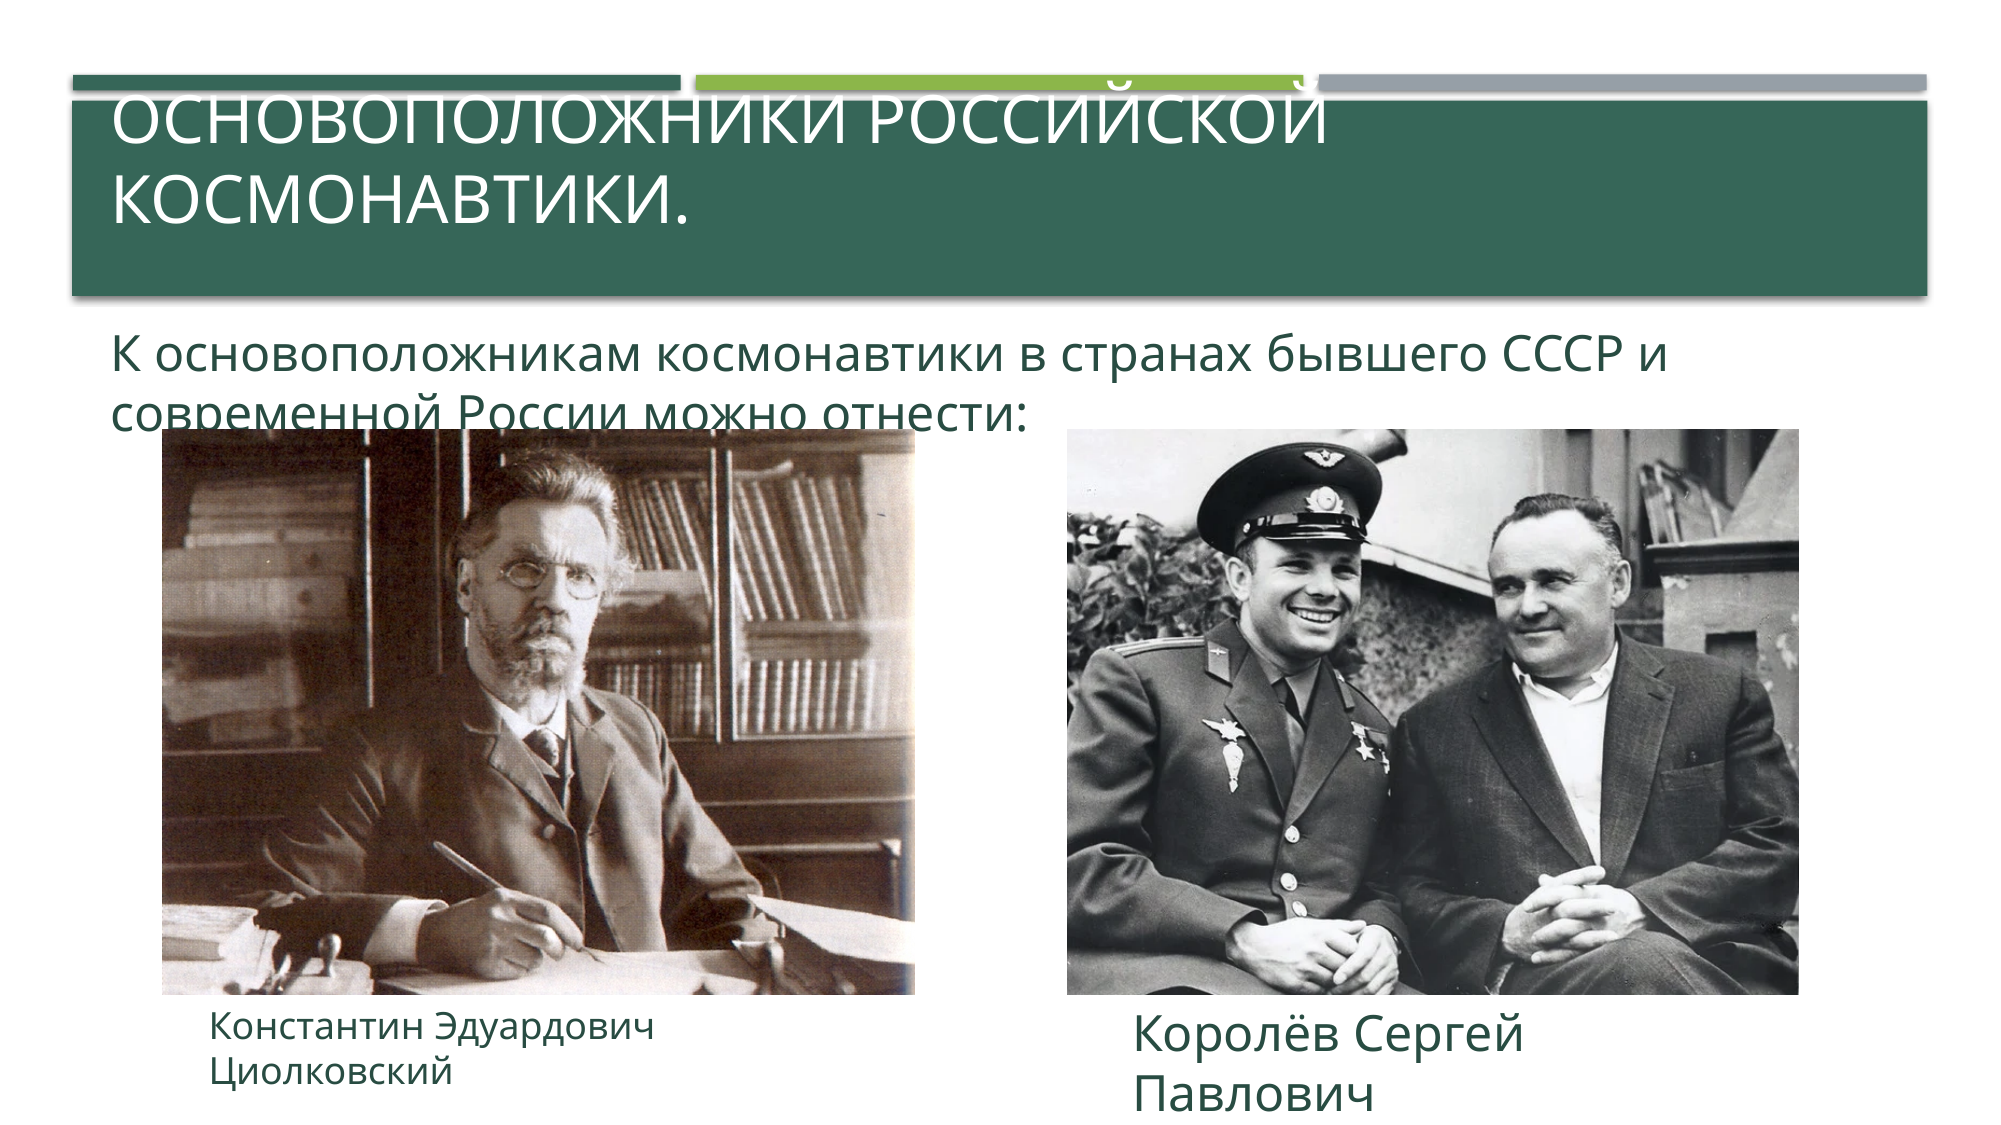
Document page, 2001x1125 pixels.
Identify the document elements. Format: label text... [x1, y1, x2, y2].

title Основоположники российской космонавтики. [95, 151, 1905, 245]
picture [162, 429, 916, 995]
picture [1066, 429, 1800, 995]
list К основоположникам космонавтики в странах бывшего СССР и современной России можно отнести: [95, 314, 1905, 470]
text_box Константин Эдуардович Циолковский [193, 1004, 853, 1099]
text_box Королёв Сергей Павлович [1117, 1004, 1749, 1125]
